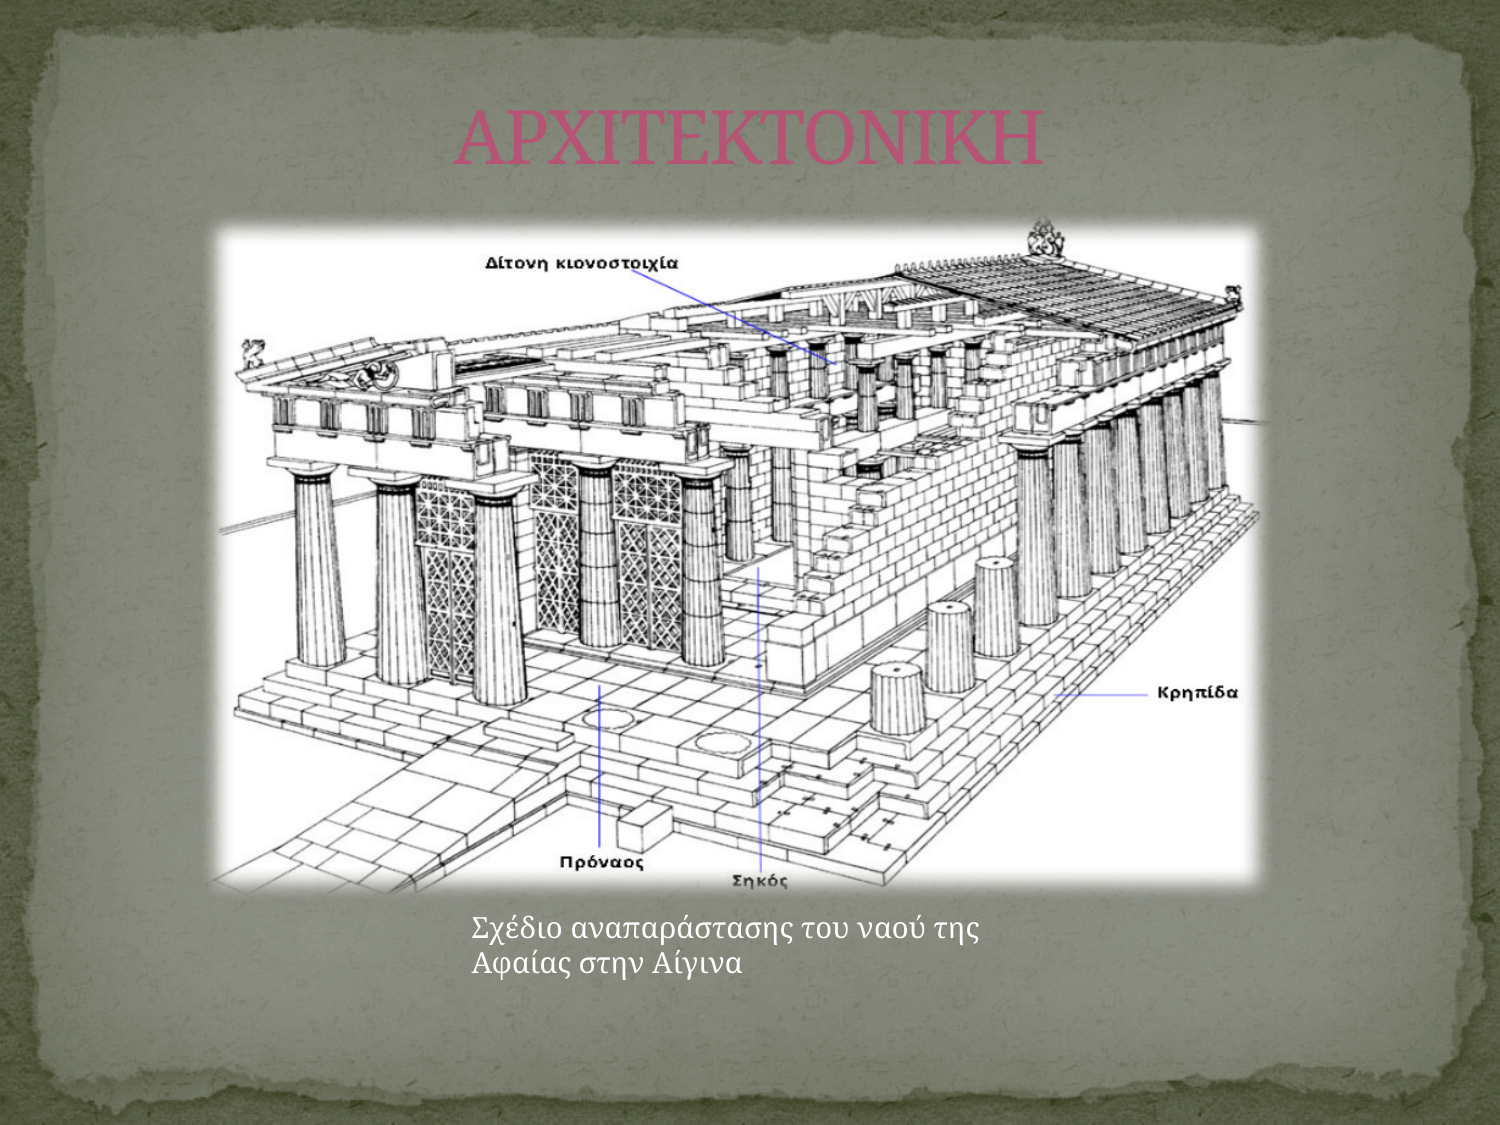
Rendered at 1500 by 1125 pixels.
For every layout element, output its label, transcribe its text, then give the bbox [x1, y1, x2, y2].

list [202, 213, 1275, 901]
title ΑΡΧΙΤΕΚΤΟΝΙΚΗ [74, 24, 1425, 188]
text_box Σχέδιο αναπαράστασης του ναού της Αφαίας στην Αίγινα [456, 912, 1043, 987]
